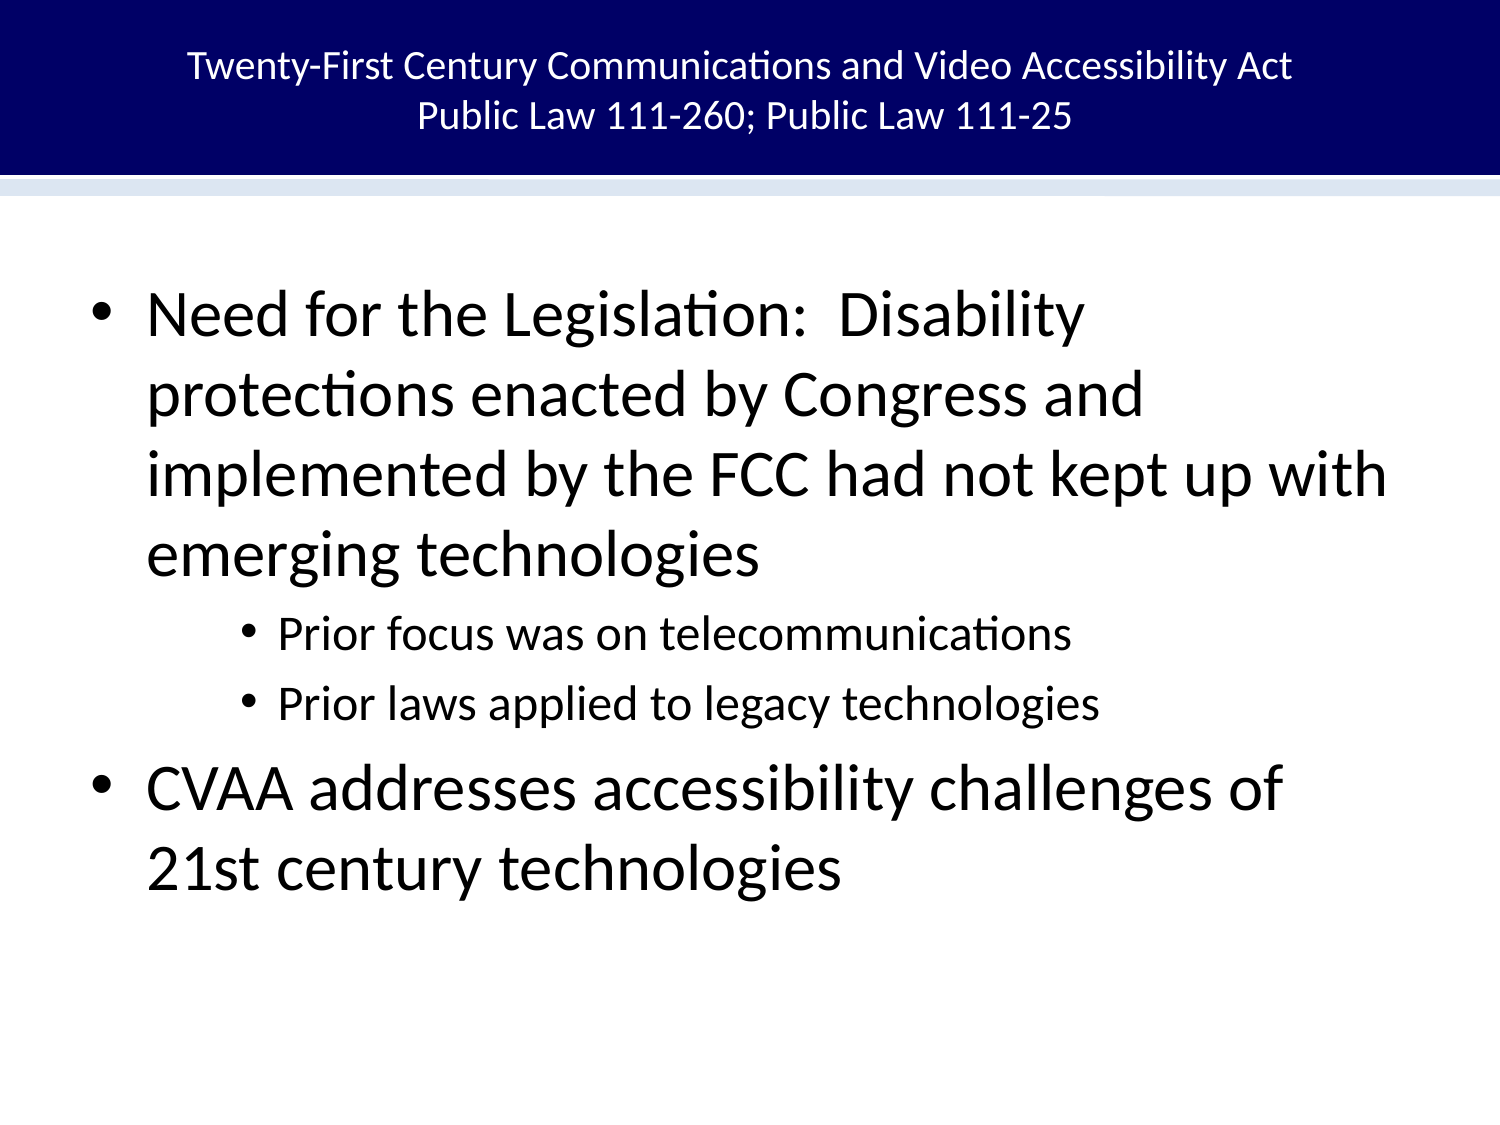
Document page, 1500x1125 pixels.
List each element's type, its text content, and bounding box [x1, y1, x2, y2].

list Need for the Legislation: Disability protections enacted by Congress and implemented by the FCC had not kept up with emerging technologies Prior focus was on telecommunications Prior laws applied to legacy technologies CVAA addresses accessibility challenges of 21st century technologies [75, 262, 1425, 1005]
title Twenty-First Century Communications and Video Accessibility Act Public Law 111-260; Public Law 111-25 [75, 0, 1425, 182]
